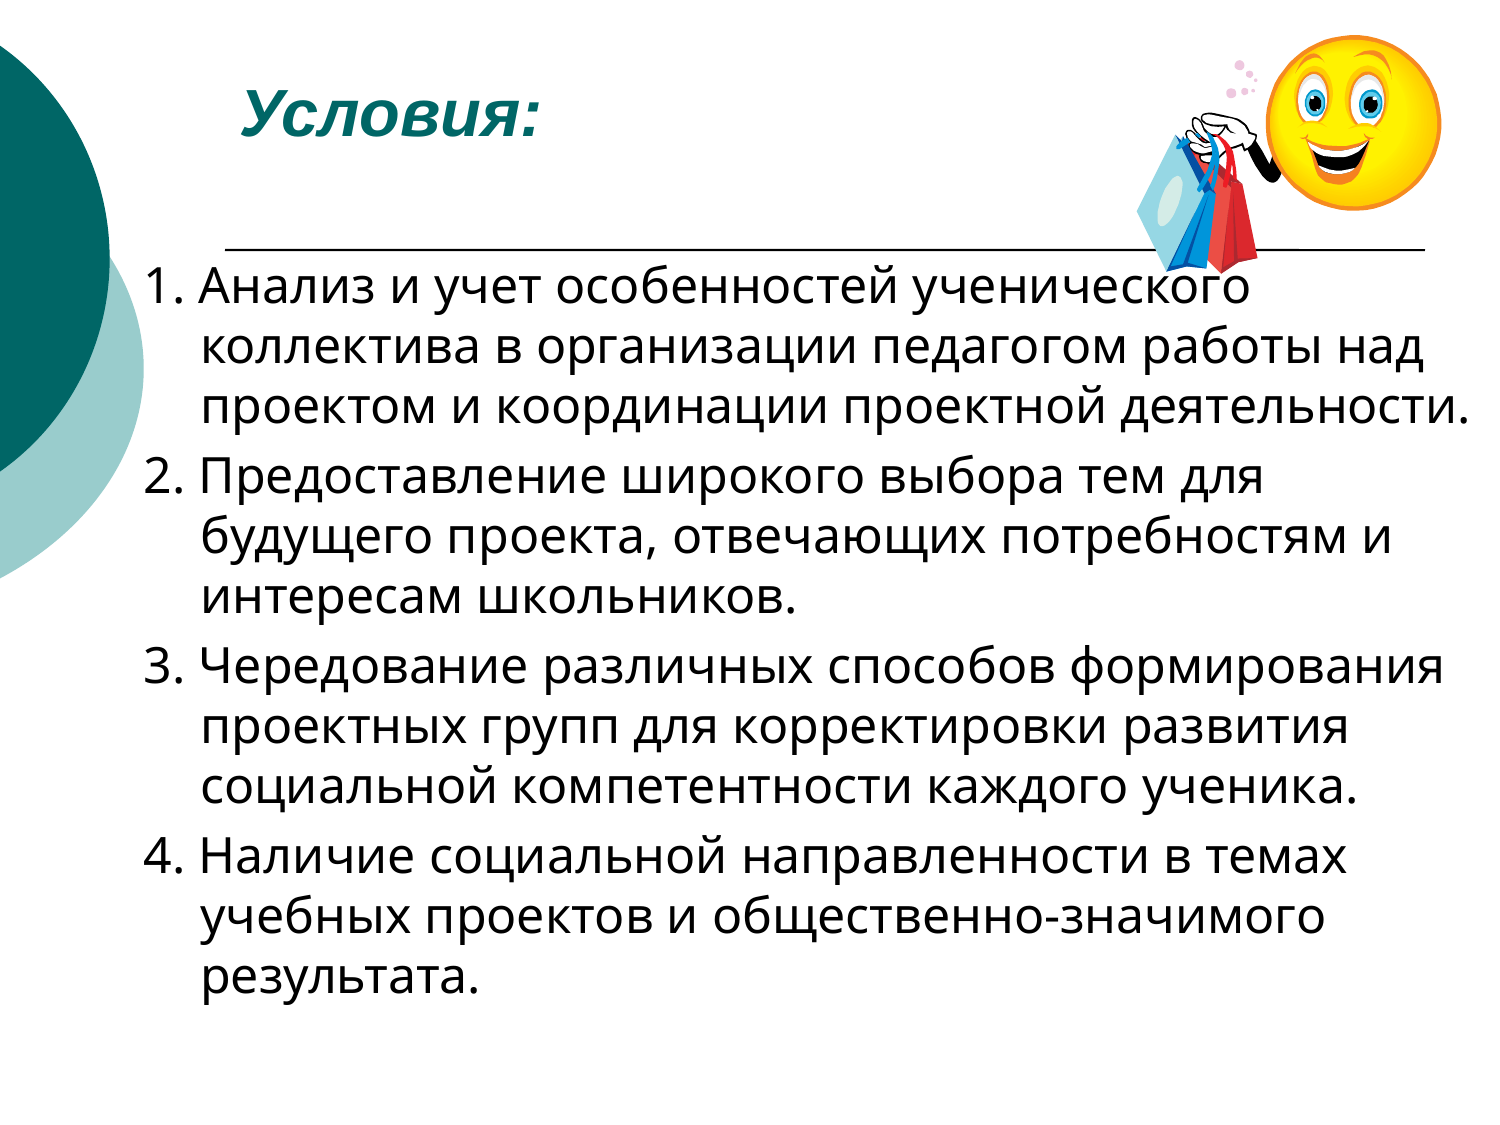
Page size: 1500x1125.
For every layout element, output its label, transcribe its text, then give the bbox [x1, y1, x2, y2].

picture [1136, 34, 1442, 274]
title Условия: [224, 49, 1131, 238]
list 1. Анализ и учет особенностей ученического коллектива в организации педагогом работы над проектом и координации проектной деятельности. 2. Предоставление широкого выбора тем для будущего проекта, отвечающих потребностям и интересам школьников. 3. Чередование различных способов формирования проектных групп для корректировки развития социальной компетентности каждого ученика. 4. Наличие социальной направленности в темах учебных проектов и общественно-значимого результата. [128, 245, 1500, 975]
